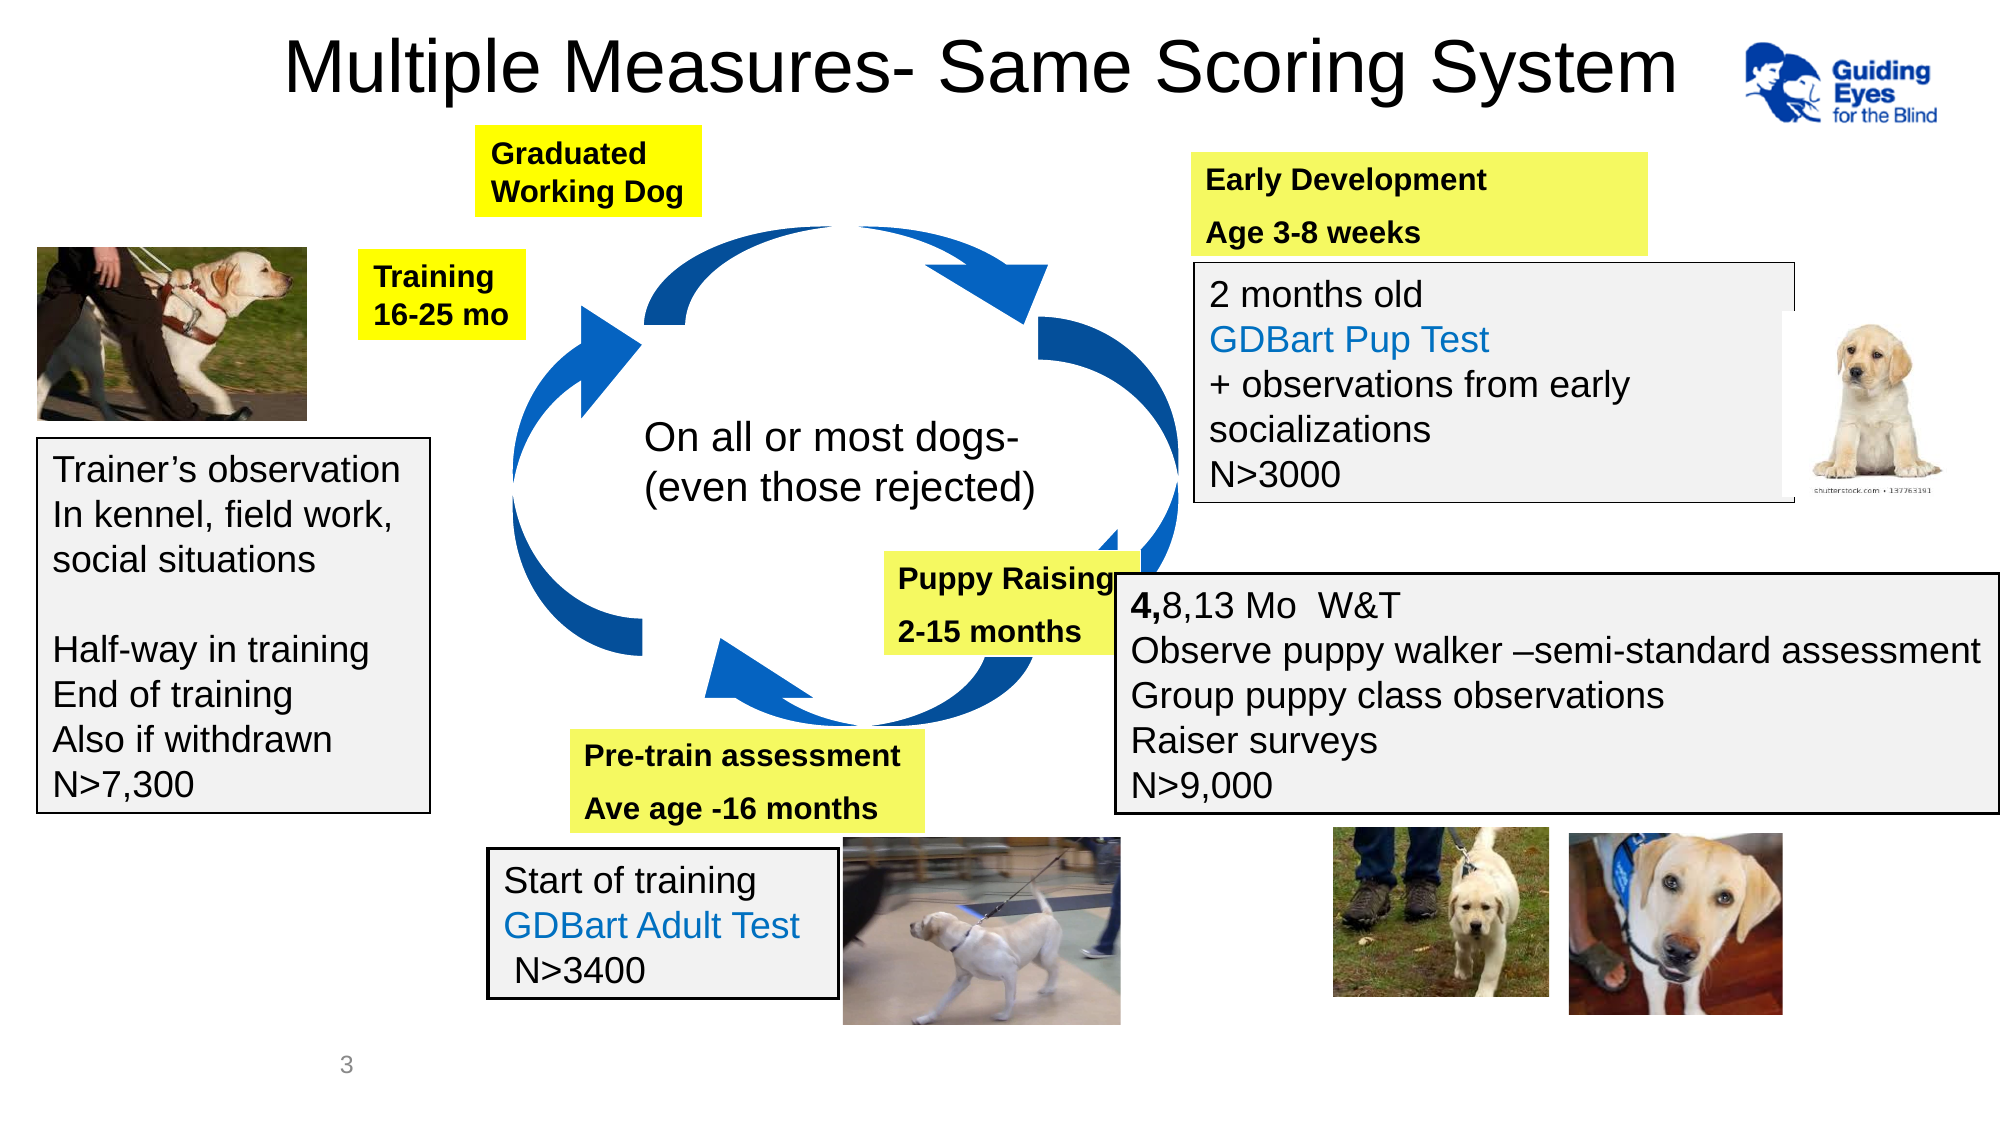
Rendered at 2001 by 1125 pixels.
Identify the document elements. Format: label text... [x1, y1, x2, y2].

text_box Training 16-25 mo [358, 249, 526, 340]
text_box Trainer’s observation In kennel, field work, social situations Half-way in training End of training Also if withdrawn N>7,300 [37, 437, 431, 813]
picture [1782, 311, 1963, 497]
text_box Start of training GDBart Adult Test N>3400 [488, 848, 837, 999]
text_box On all or most dogs- (even those rejected) [553, 401, 1073, 490]
picture [37, 247, 307, 421]
text_box Graduated Working Dog [475, 126, 702, 216]
text_box [1037, 315, 1180, 573]
text_box 2 months old GDBart Pup Test + observations from early socializations N>3000 [1194, 262, 1795, 503]
picture [1568, 833, 1783, 1016]
slide_number ‹#› [324, 1024, 675, 1103]
text_box 4,8,13 Mo W&T Observe puppy walker –semi-standard assessment Group puppy class observations Raiser surveys N>9,000 [1115, 573, 2000, 814]
text_box Pre-train assessment Ave age -16 months [568, 728, 926, 834]
text_box [511, 303, 644, 657]
text_box Early Development Age 3-8 weeks [1190, 151, 1649, 258]
text_box [643, 225, 1050, 326]
text_box Multiple Measures- Same Scoring System [199, 10, 1764, 116]
picture [1726, 23, 1956, 141]
text_box Puppy Raising 2-15 months [882, 550, 1141, 656]
picture [1332, 823, 1550, 997]
text_box [703, 636, 1034, 727]
picture [842, 836, 1121, 1025]
